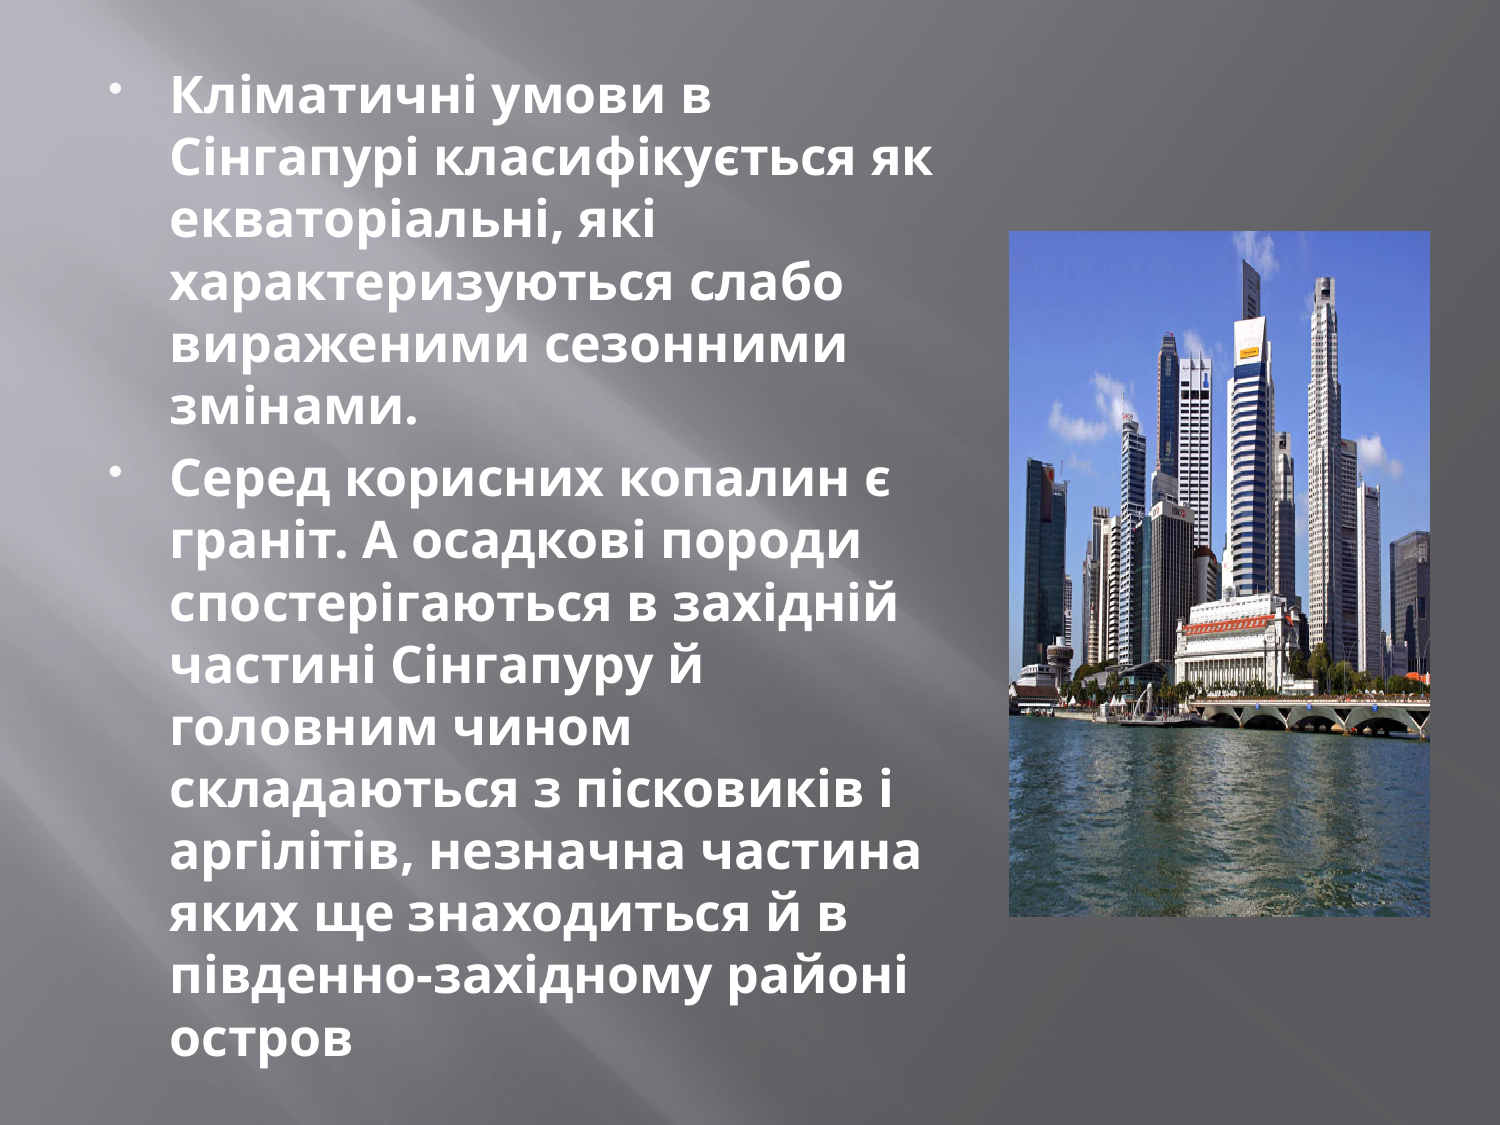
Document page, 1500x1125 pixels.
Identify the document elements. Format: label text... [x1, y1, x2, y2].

picture [1009, 231, 1430, 918]
list Кліматичні умови в Сінгапурі класифікується як екваторіальні, які характеризуються слабо вираженими сезонними змінами. Серед корисних копалин є граніт. А осадкові породи спостерігаються в західній частині Сінгапуру й головним чином складаються з пісковиків і аргілітів, незначна частина яких ще знаходиться й в південно-західному районі остров [75, 54, 963, 1094]
